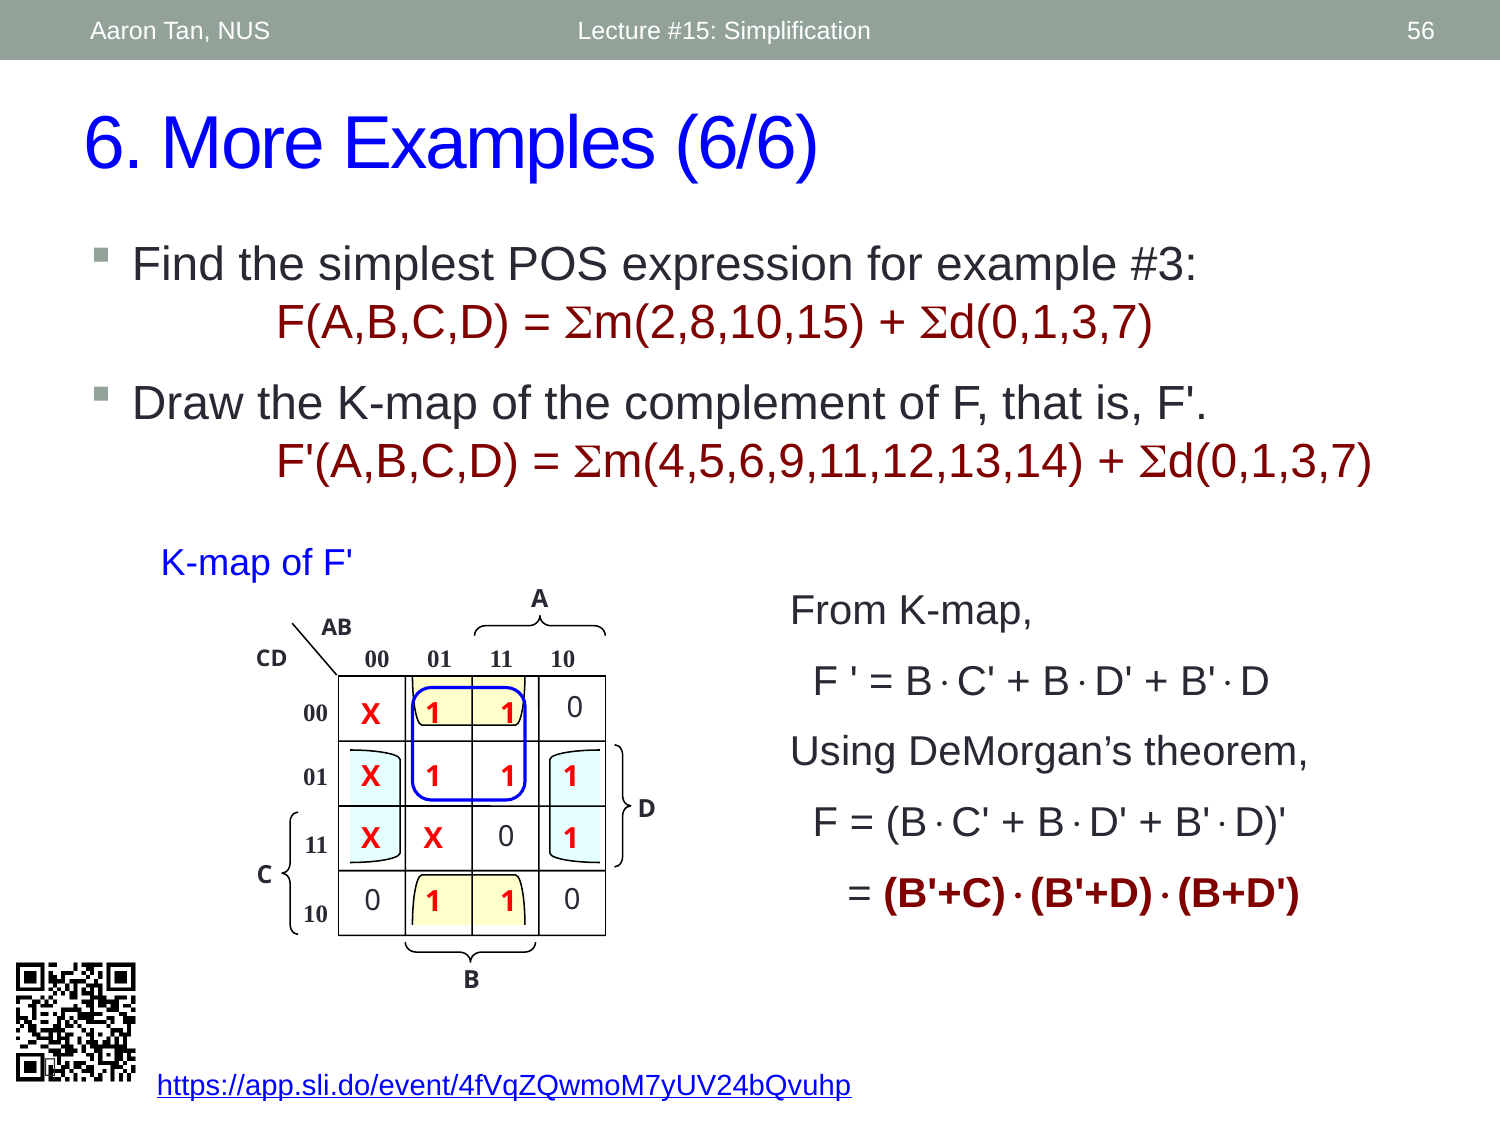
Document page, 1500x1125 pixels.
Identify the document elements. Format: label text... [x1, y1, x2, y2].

text_box  [24, 1050, 75, 1083]
text_box Find the simplest POS expression for example #3: F(A,B,C,D) = Sm(2,8,10,15) + Sd(0,1,3,7) Draw the K-map of the complement of F, that is, F'. F'(A,B,C,D) = Sm(4,5,6,9,11,12,13,14) + Sd(0,1,3,7) [74, 224, 1425, 542]
slide_number 56 [1308, 3, 1450, 57]
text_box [224, 574, 672, 995]
title 6. More Examples (6/6) [68, 86, 1429, 192]
text_box From K-map, F ' = BC' + BD' + B'D Using DeMorgan’s theorem, F = (BC' + BD' + B'D)' = (B'+C)(B'+D)(B+D') [774, 575, 1400, 924]
text_box K-map of F' [145, 530, 388, 591]
footer Lecture #15: Simplification [562, 3, 1238, 57]
picture [7, 954, 143, 1089]
slide_number Aaron Tan, NUS [75, 3, 550, 57]
